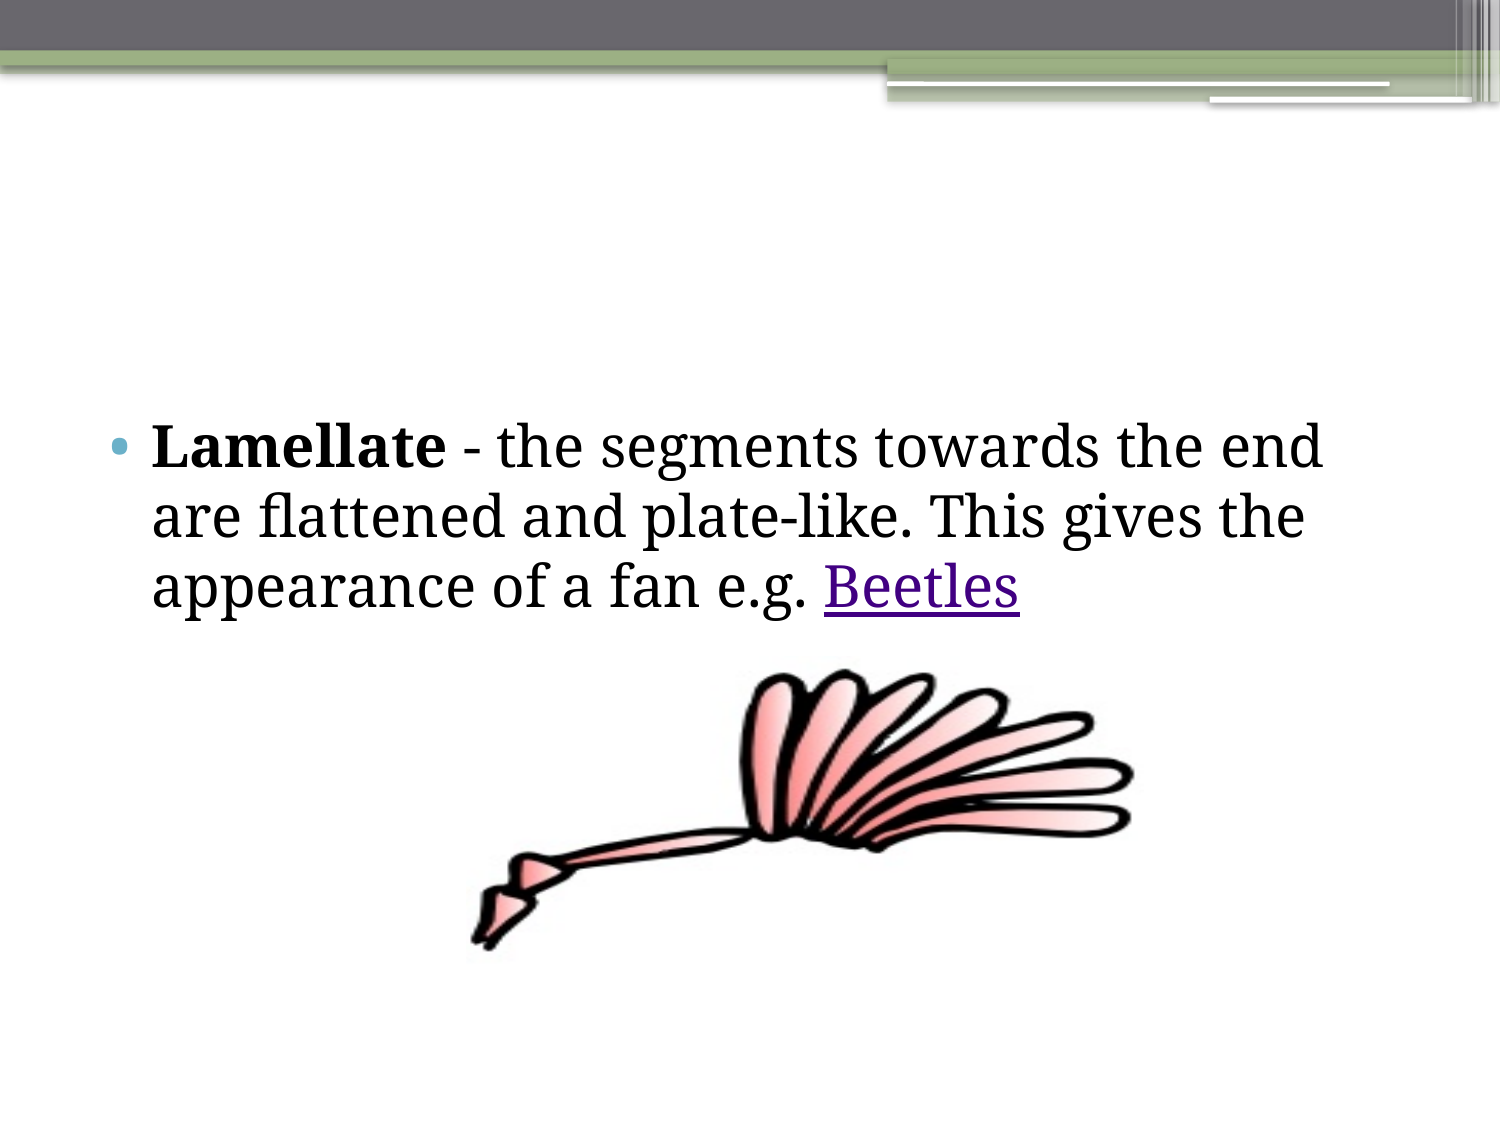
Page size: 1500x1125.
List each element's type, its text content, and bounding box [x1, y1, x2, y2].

list Lamellate - the segments towards the end are flattened and plate-like. This gives the appearance of a fan e.g. Beetles [76, 326, 1427, 1036]
picture [466, 656, 1144, 965]
